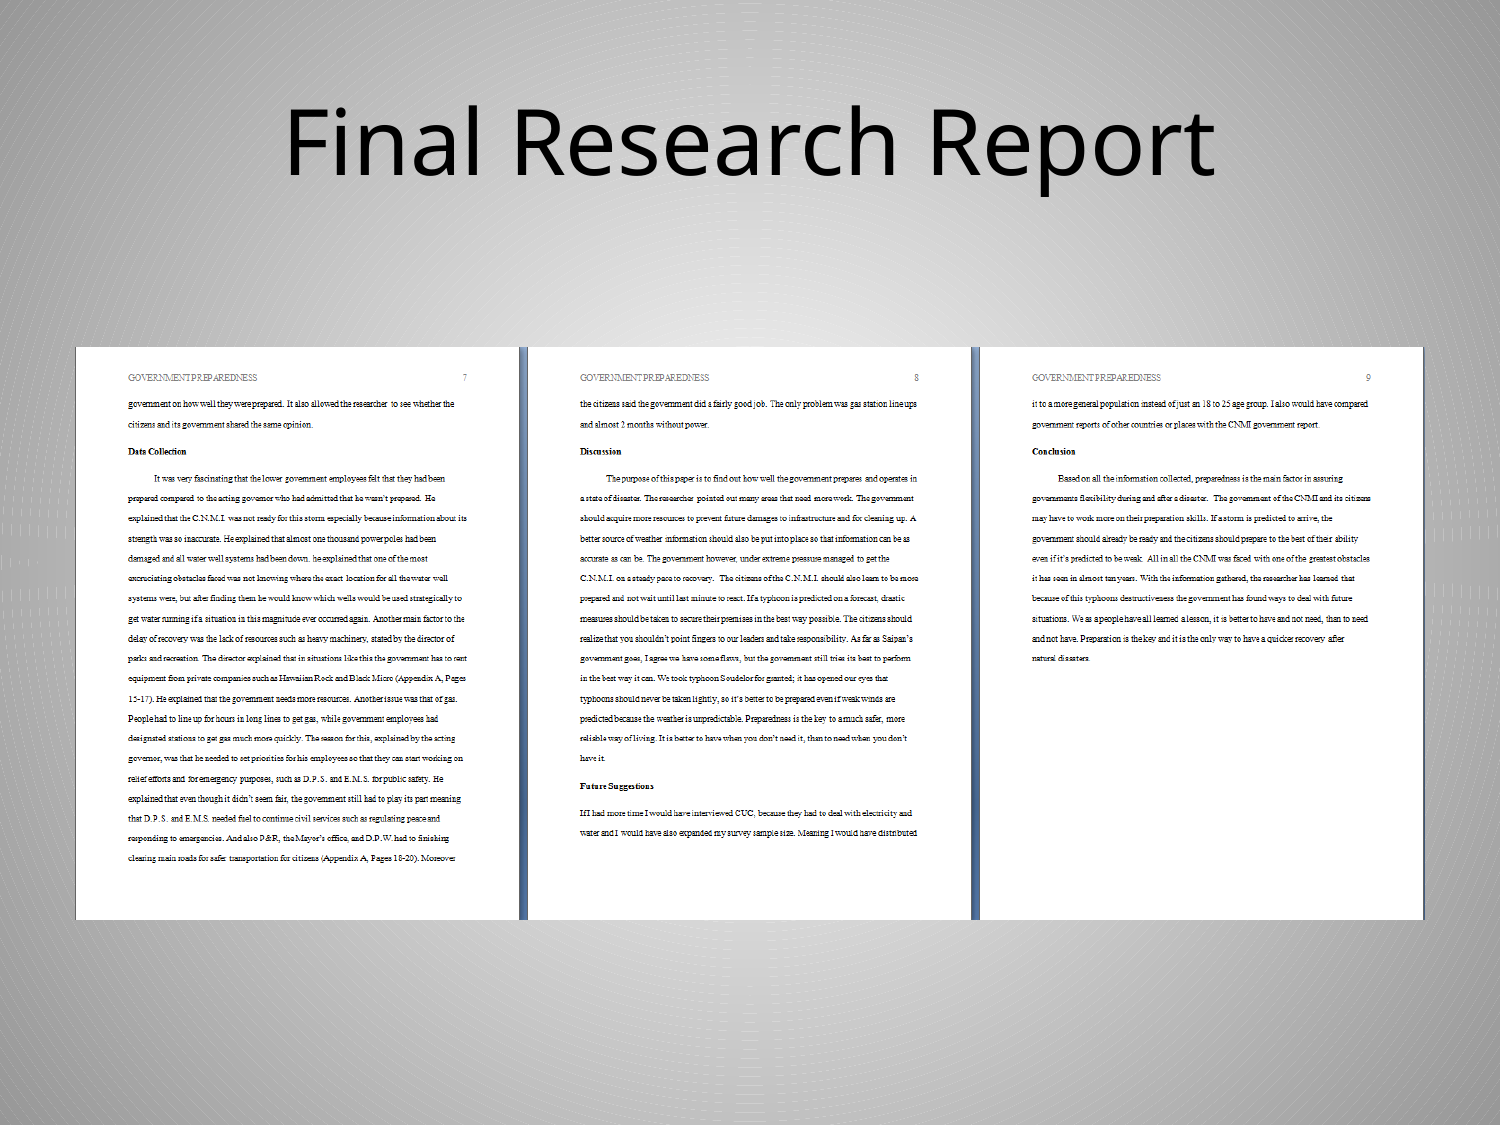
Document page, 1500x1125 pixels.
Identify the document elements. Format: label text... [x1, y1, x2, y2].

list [74, 347, 1426, 921]
title Final Research Report [75, 45, 1425, 233]
